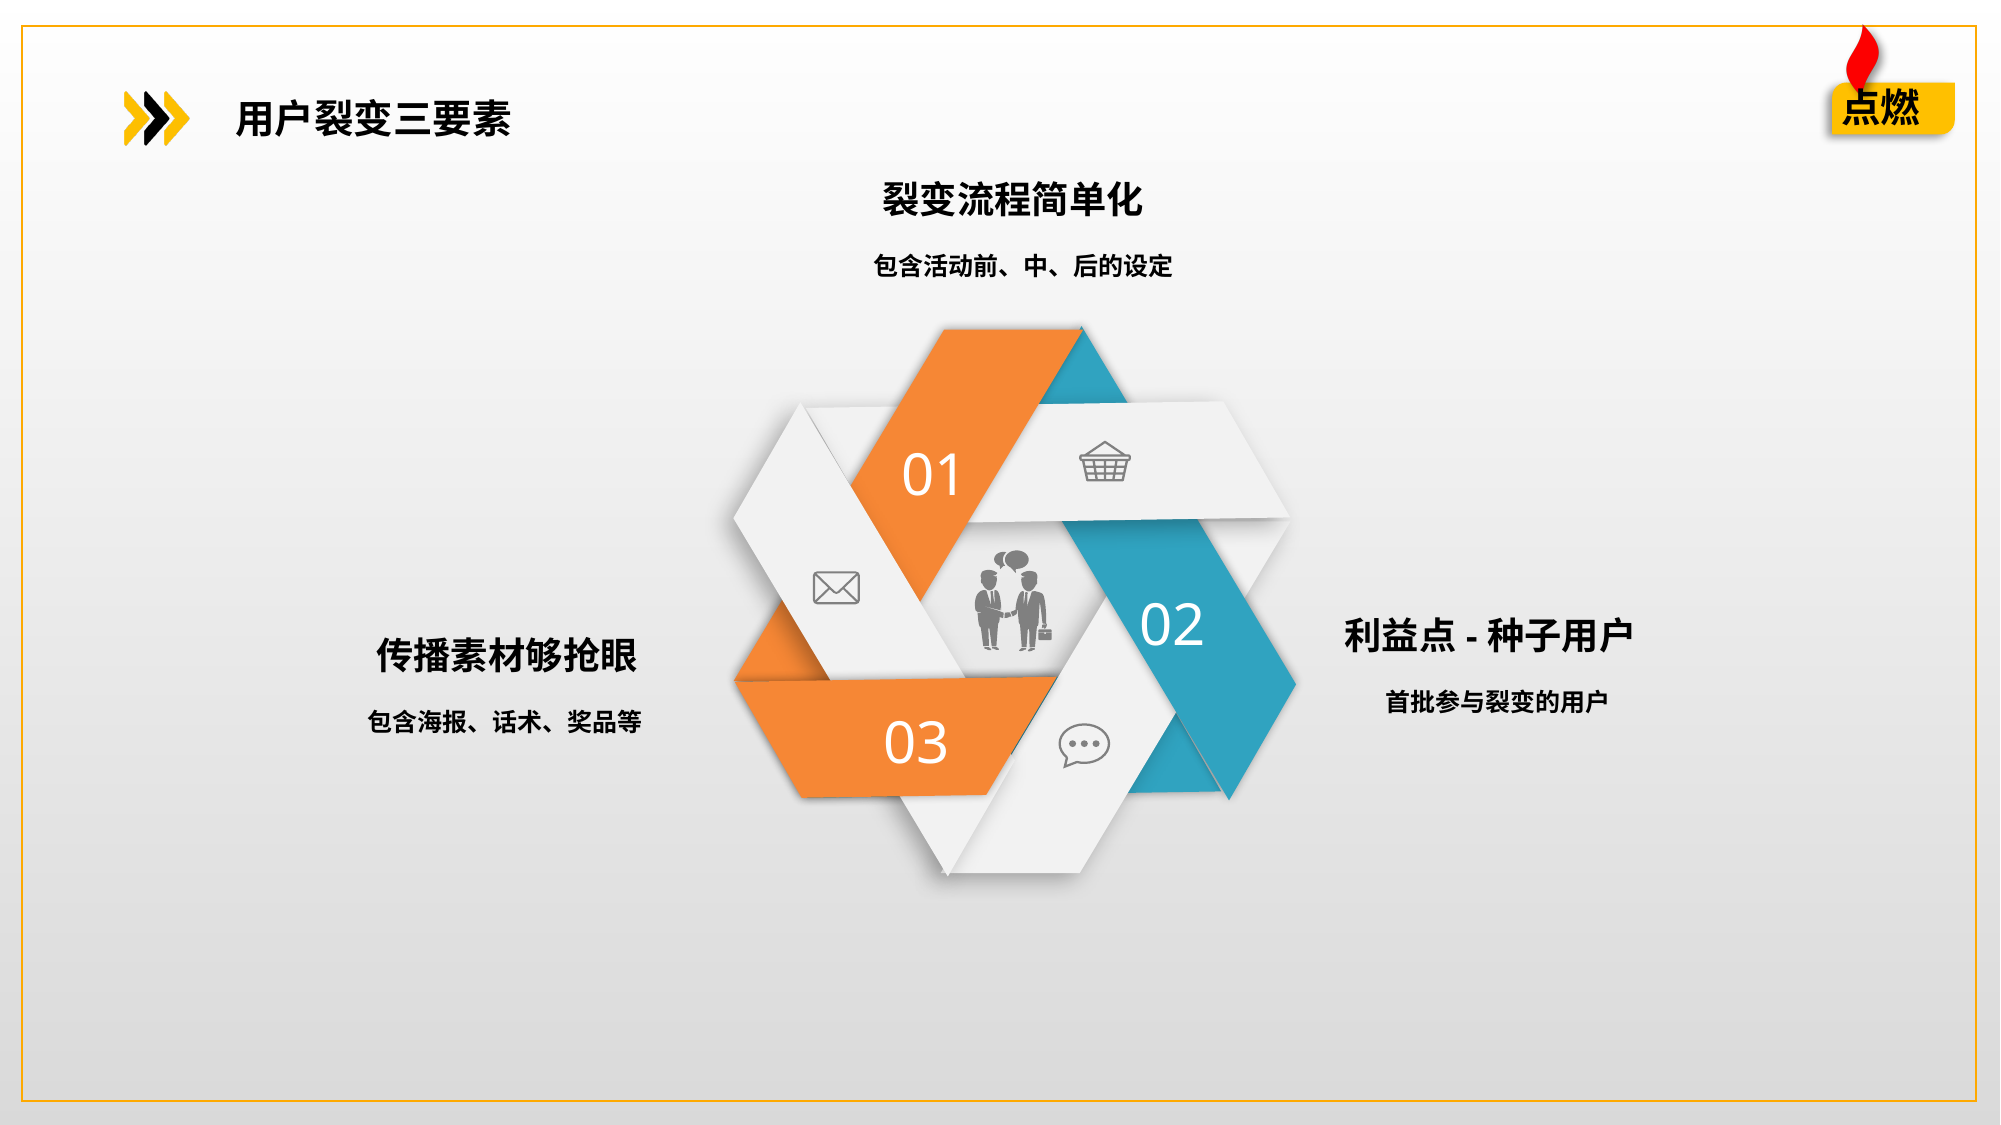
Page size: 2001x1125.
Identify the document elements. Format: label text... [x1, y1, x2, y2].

text_box 用户裂变三要素 [220, 86, 527, 149]
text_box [691, 294, 1338, 906]
text_box 包含活动前、中、后的设定 [858, 225, 1254, 289]
text_box 利益点-种子用户 [1338, 604, 1670, 661]
text_box 包含海报、话术、奖品等 [352, 681, 691, 744]
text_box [124, 91, 191, 147]
text_box [21, 25, 1977, 1102]
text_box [1826, 24, 1955, 139]
text_box 首批参与裂变的用户 [1338, 661, 1732, 724]
text_box 裂变流程简单化 [834, 168, 1193, 229]
text_box 传播素材够抢眼 [328, 624, 687, 684]
